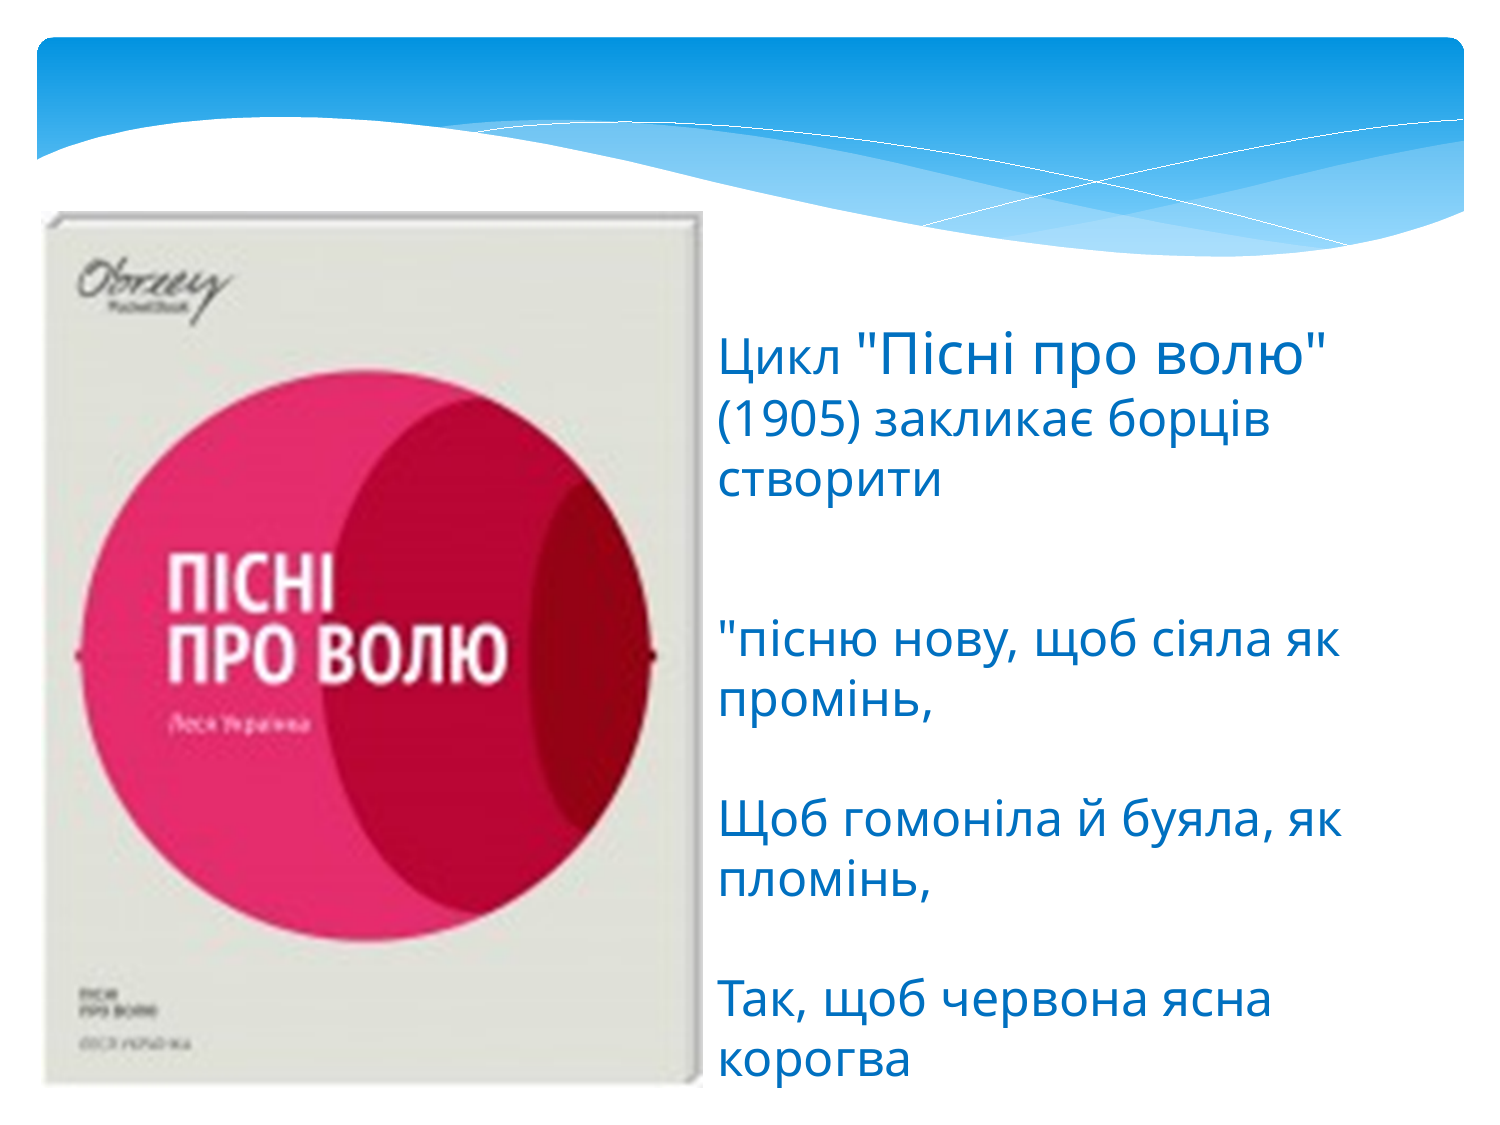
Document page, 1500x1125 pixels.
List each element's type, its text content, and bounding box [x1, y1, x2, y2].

text_box Цикл "Пісні про волю" (1905) закликає борців створити "пісню нову, щоб сіяла як промінь, Щоб гомоніла й буяла, як пломінь, Так, щоб червона ясна корогва З піснею в купі творила дива!" [702, 309, 1497, 1125]
picture [41, 211, 703, 1088]
